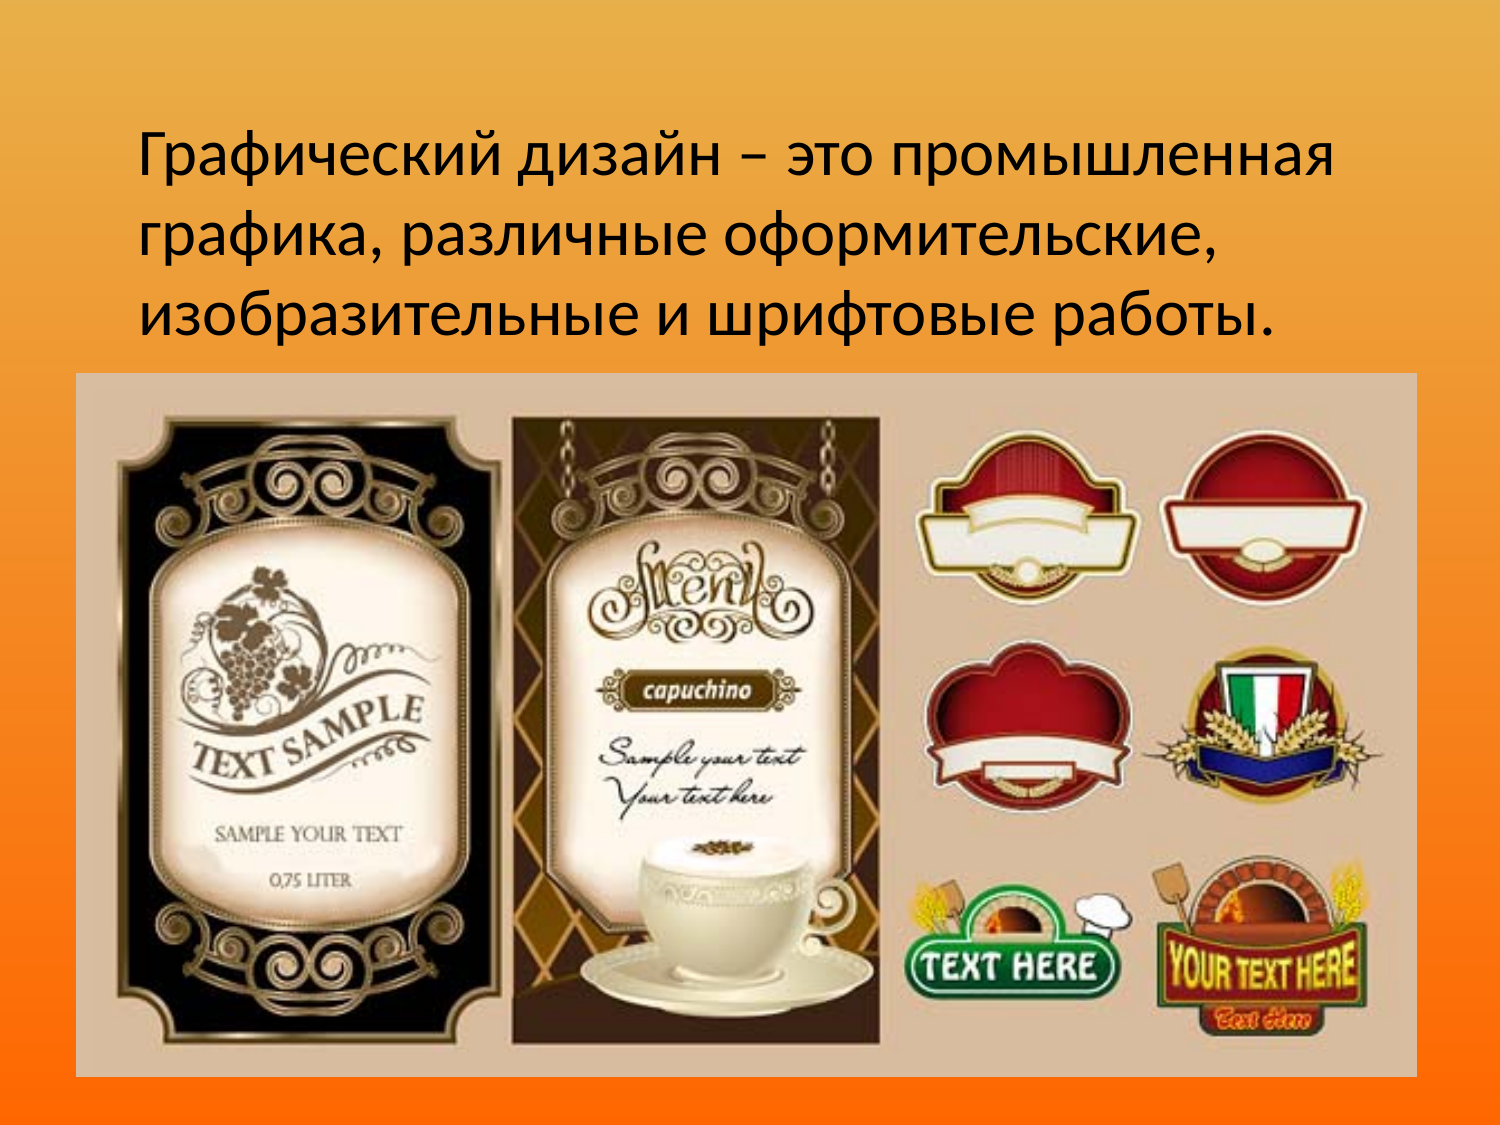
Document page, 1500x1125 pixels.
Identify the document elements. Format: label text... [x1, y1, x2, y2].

text_box Графический дизайн – это промышленная графика, различные оформительские, изобразительные и шрифтовые работы. [123, 101, 1374, 357]
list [76, 373, 1417, 1078]
